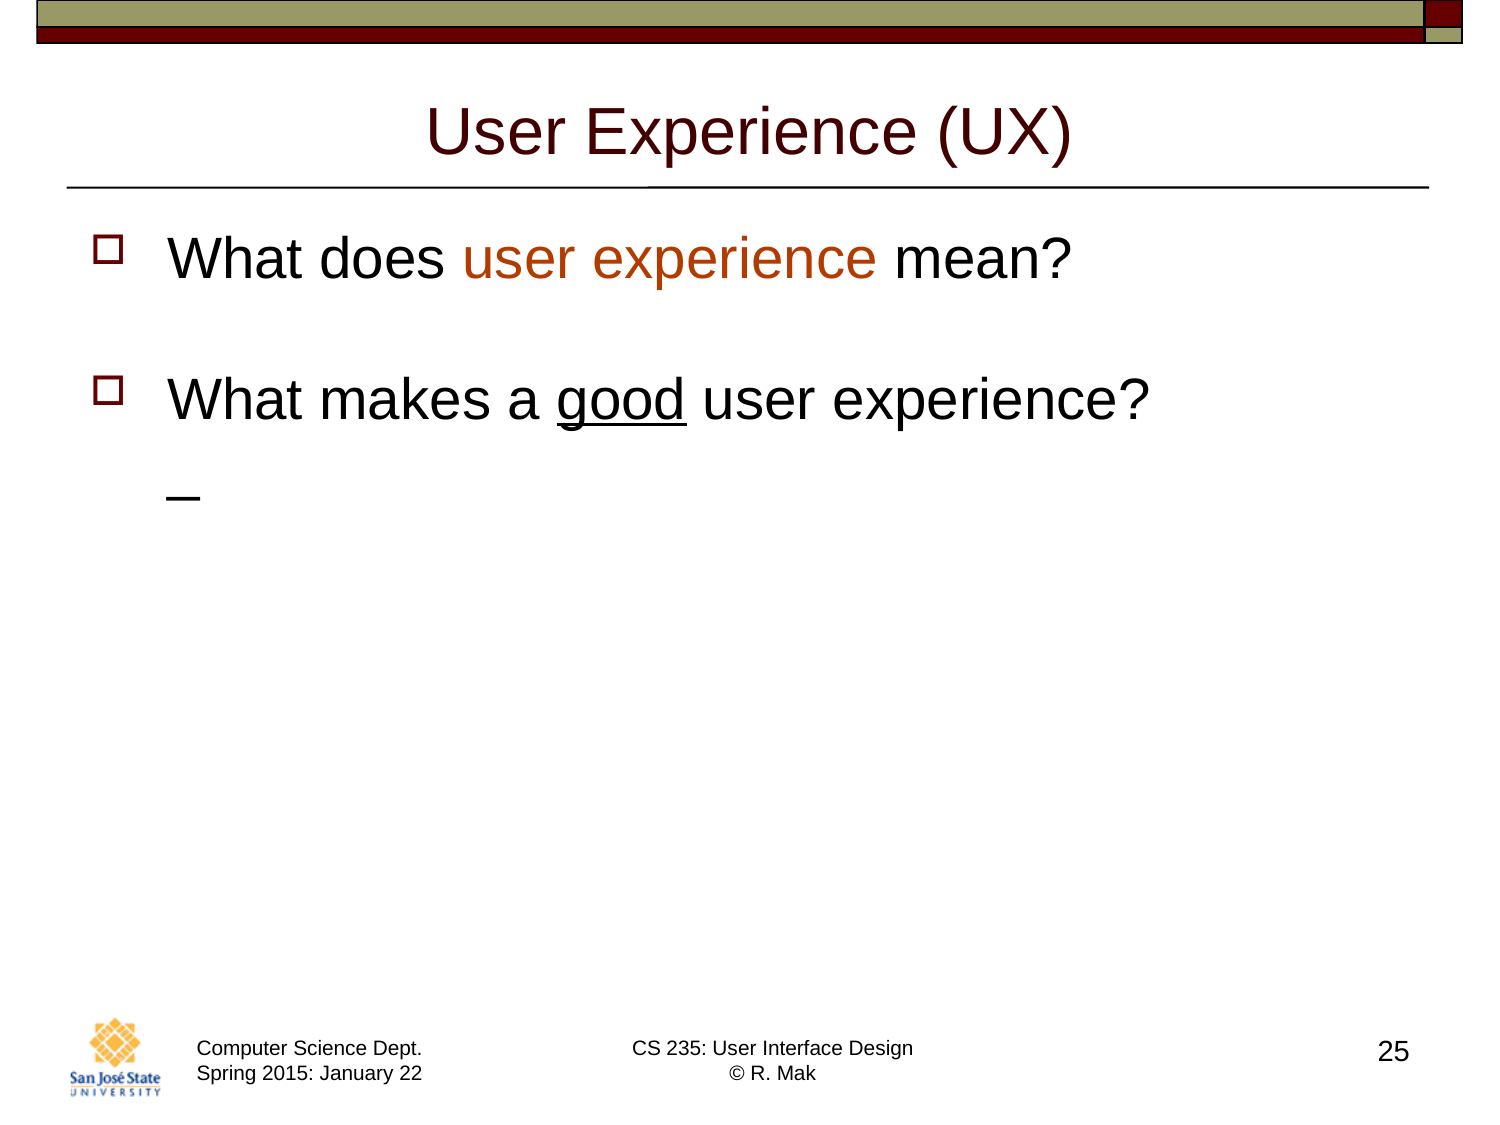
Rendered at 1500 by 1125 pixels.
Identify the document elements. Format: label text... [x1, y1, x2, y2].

title User Experience (UX) [75, 67, 1425, 175]
picture [60, 1012, 166, 1112]
slide_number 25 [1112, 1025, 1425, 1100]
list What does user experience mean? What makes a good user experience? _ [75, 212, 1425, 1006]
